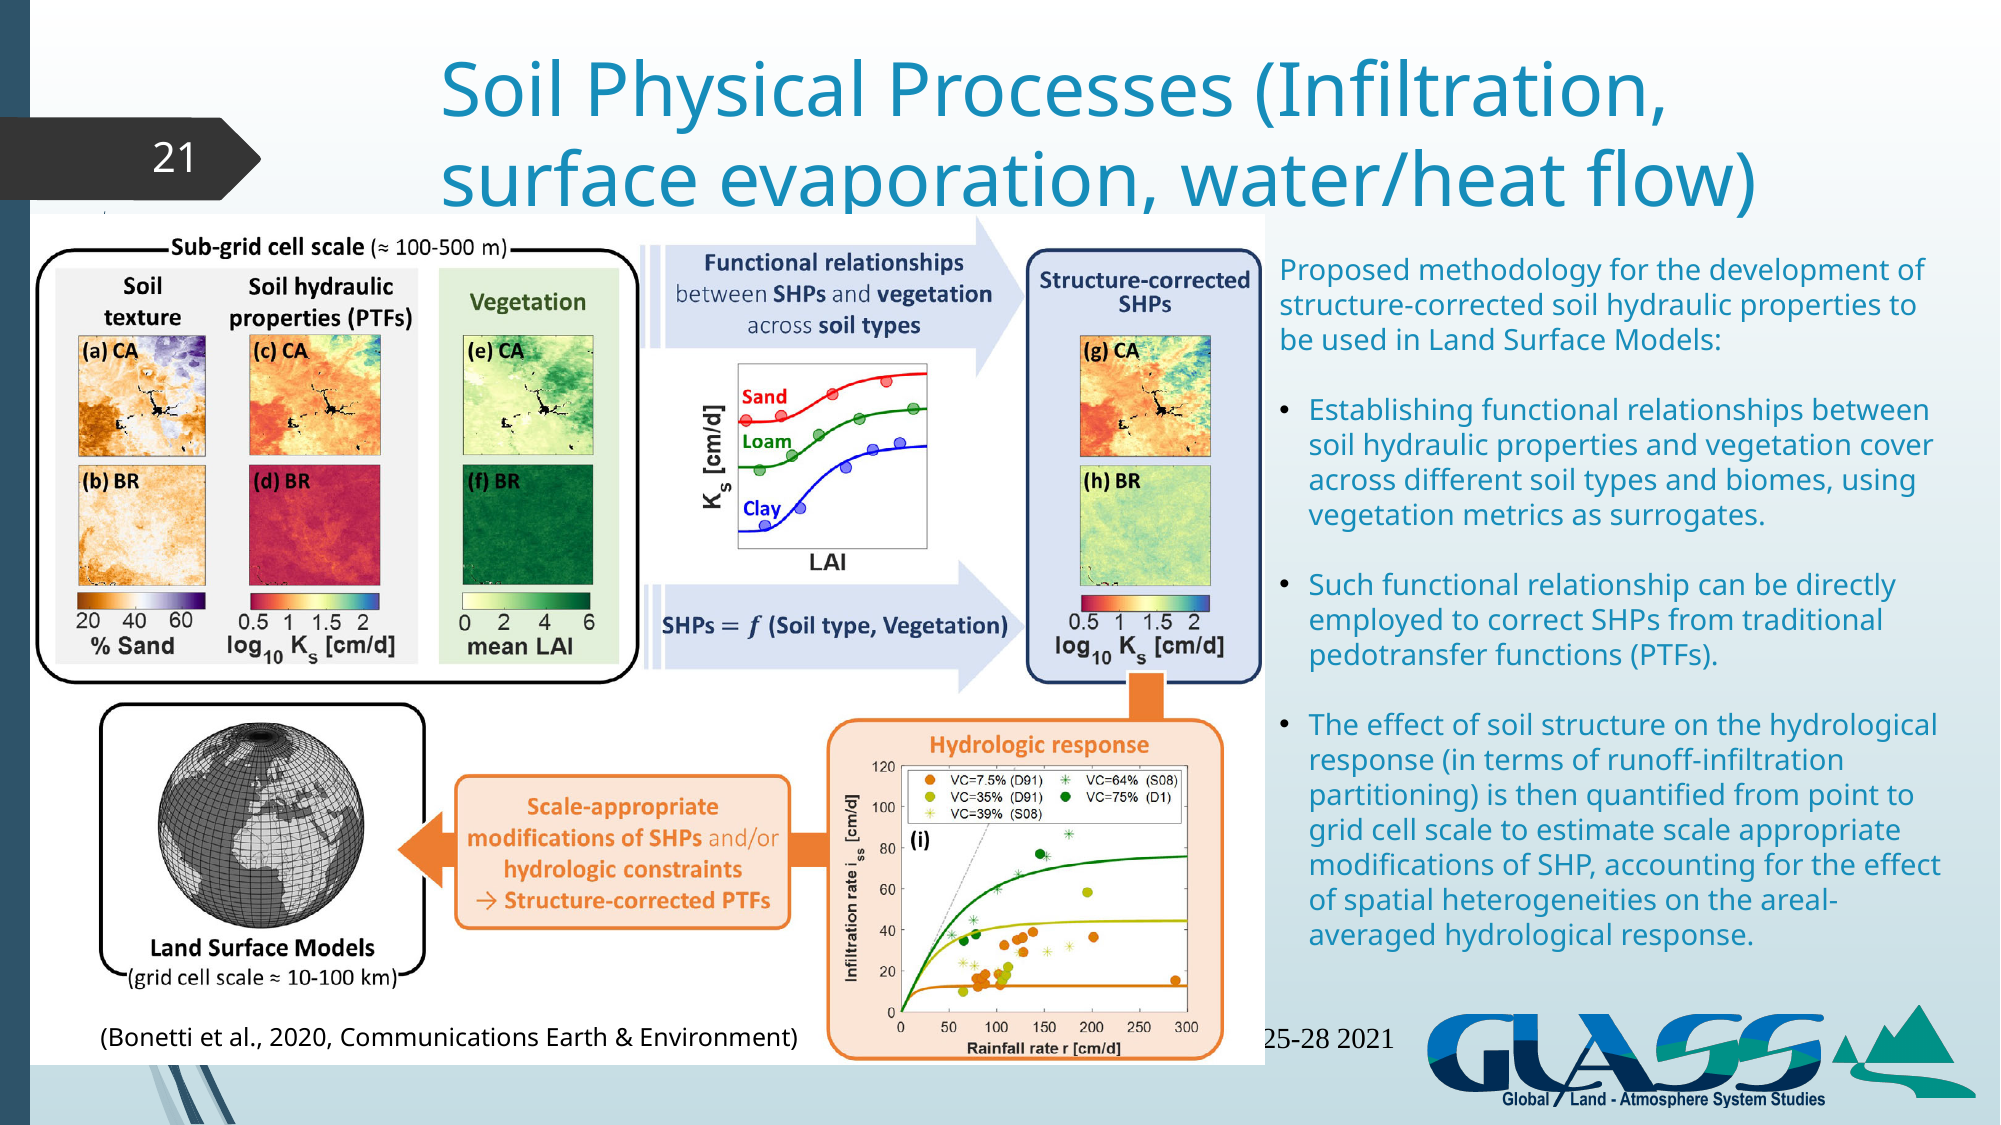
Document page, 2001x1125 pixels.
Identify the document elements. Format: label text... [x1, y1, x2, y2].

picture [1427, 1005, 1976, 1108]
title Soil Physical Processes (Infiltration, surface evaporation, water/heat flow) [425, 33, 1888, 244]
footer GLASS update for GLASS panel meeting, Oct. 25-28 2021 [1269, 1006, 1675, 1067]
slide_number 21 [87, 129, 216, 190]
text_box Proposed methodology for the development of structure-corrected soil hydraulic properties to be used in Land Surface Models: Establishing functional relationships between soil hydraulic properties and vegetation cover across different soil types and biomes, using vegetation metrics as surrogates. Such functional relationship can be directly employed to correct SHPs from traditional pedotransfer functions (PTFs). The effect of soil structure on the hydrological response (in terms of runoff-infiltration partitioning) is then quantified from point to grid cell scale to estimate scale appropriate modifications of SHP, accounting for the effect of spatial heterogeneities on the areal-averaged hydrological response. [1269, 244, 1970, 959]
picture [30, 214, 1265, 1065]
